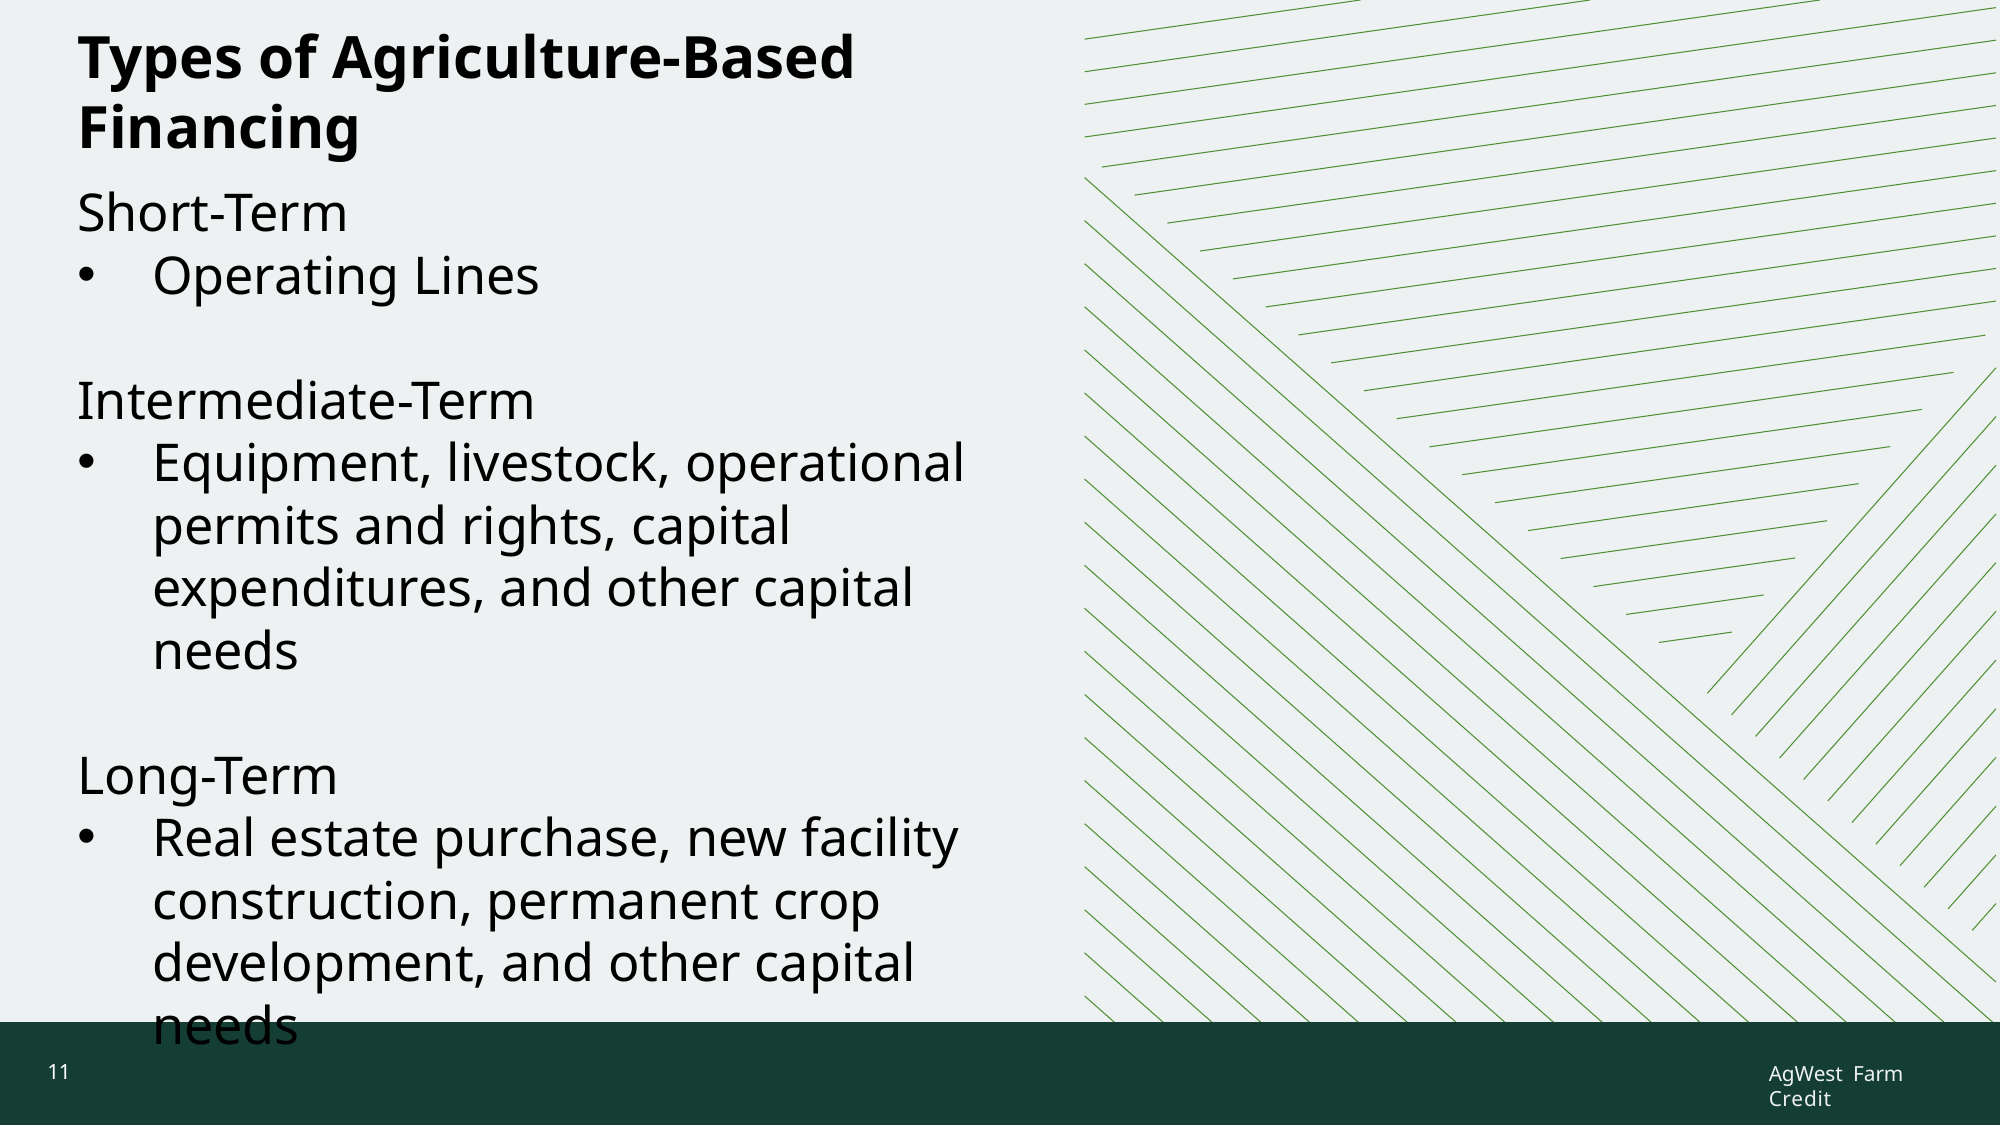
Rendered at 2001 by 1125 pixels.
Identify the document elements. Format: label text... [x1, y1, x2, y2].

slide_number 11 [32, 1042, 62, 1103]
text_box Types of Agriculture-Based Financing Short-Term Operating Lines Intermediate-Term Equipment, livestock, operational permits and rights, capital expenditures, and other capital needs Long-Term Real estate purchase, new facility construction, permanent crop development, and other capital needs Country Home Loans [62, 12, 1063, 1125]
